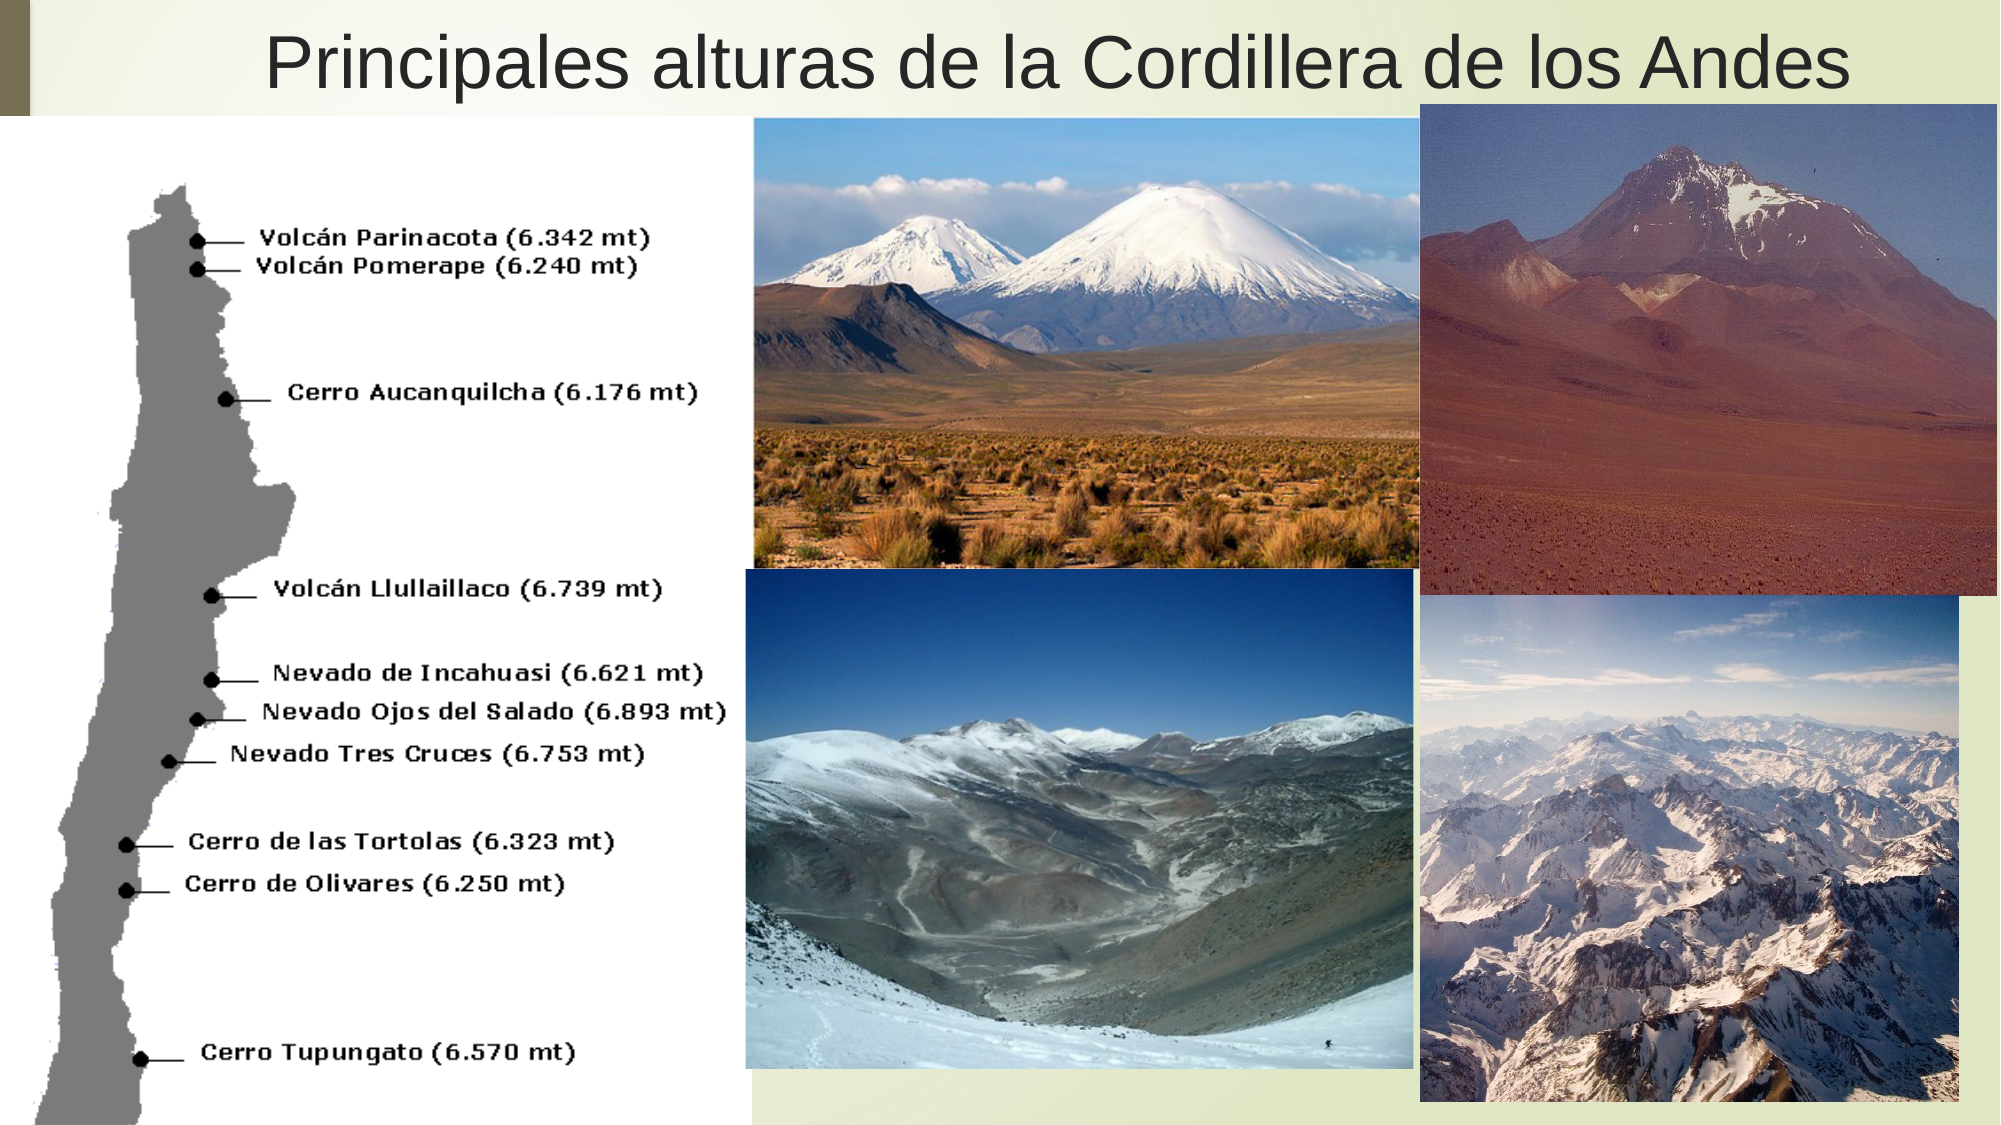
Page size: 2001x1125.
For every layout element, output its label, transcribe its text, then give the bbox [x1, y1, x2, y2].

title Principales alturas de la Cordillera de los Andes [249, 5, 1888, 116]
picture [0, 104, 1998, 1125]
